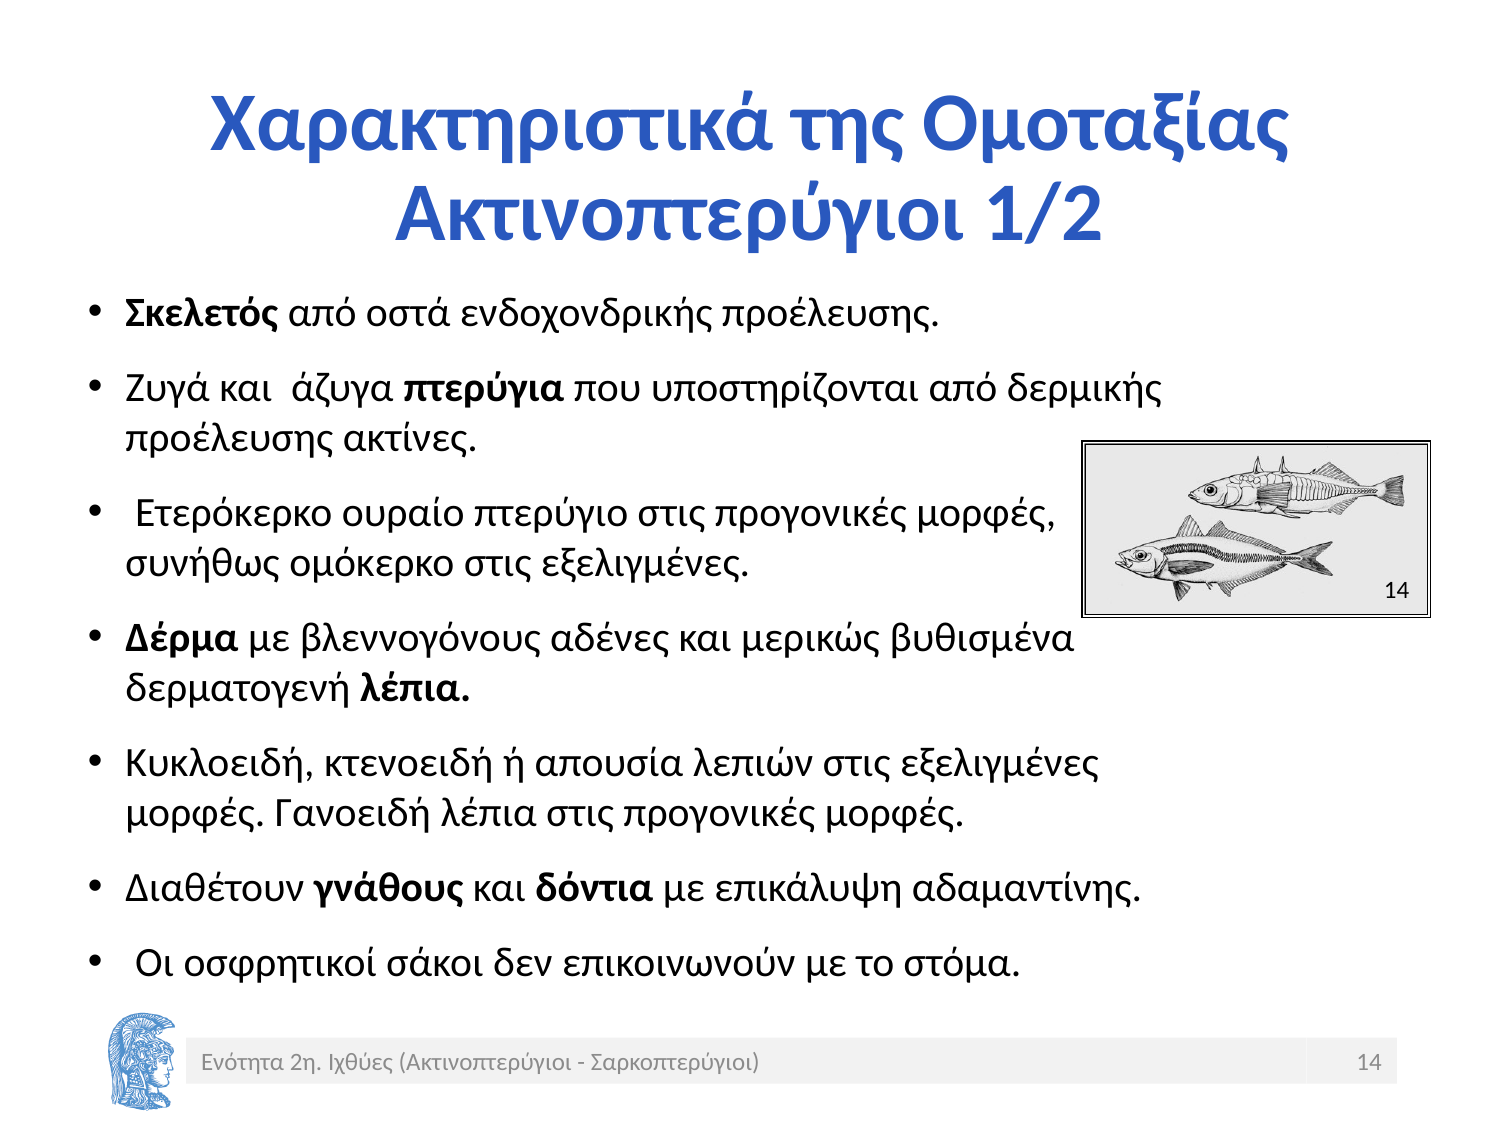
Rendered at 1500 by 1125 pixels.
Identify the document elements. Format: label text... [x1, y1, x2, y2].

slide_number 14 [1306, 1037, 1397, 1084]
picture [103, 1011, 186, 1114]
list Σκελετός από οστά ενδοχονδρικής προέλευσης. Ζυγά και άζυγα πτερύγια που υποστηρίζονται από δερμικής προέλευσης ακτίνες. Ετερόκερκο ουραίο πτερύγιο στις προγονικές μορφές, συνήθως ομόκερκο στις εξελιγμένες. Δέρμα με βλεννογόνους αδένες και μερικώς βυθισμένα δερματογενή λέπια. Κυκλοειδή, κτενοειδή ή απουσία λεπιών στις εξελιγμένες μορφές. Γανοειδή λέπια στις προγονικές μορφές. Διαθέτουν γνάθους και δόντια με επικάλυψη αδαμαντίνης. Οι οσφρητικοί σάκοι δεν επικοινωνούν με το στόμα. [72, 277, 1223, 992]
footer Ενότητα 2η. Ιχθύες (Ακτινοπτερύγιοι - Σαρκοπτερύγιοι) [186, 1037, 1306, 1084]
title Χαρακτηριστικά της Ομοταξίας Ακτινοπτερύγιοι 1/2 [103, 59, 1397, 278]
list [1080, 440, 1431, 618]
